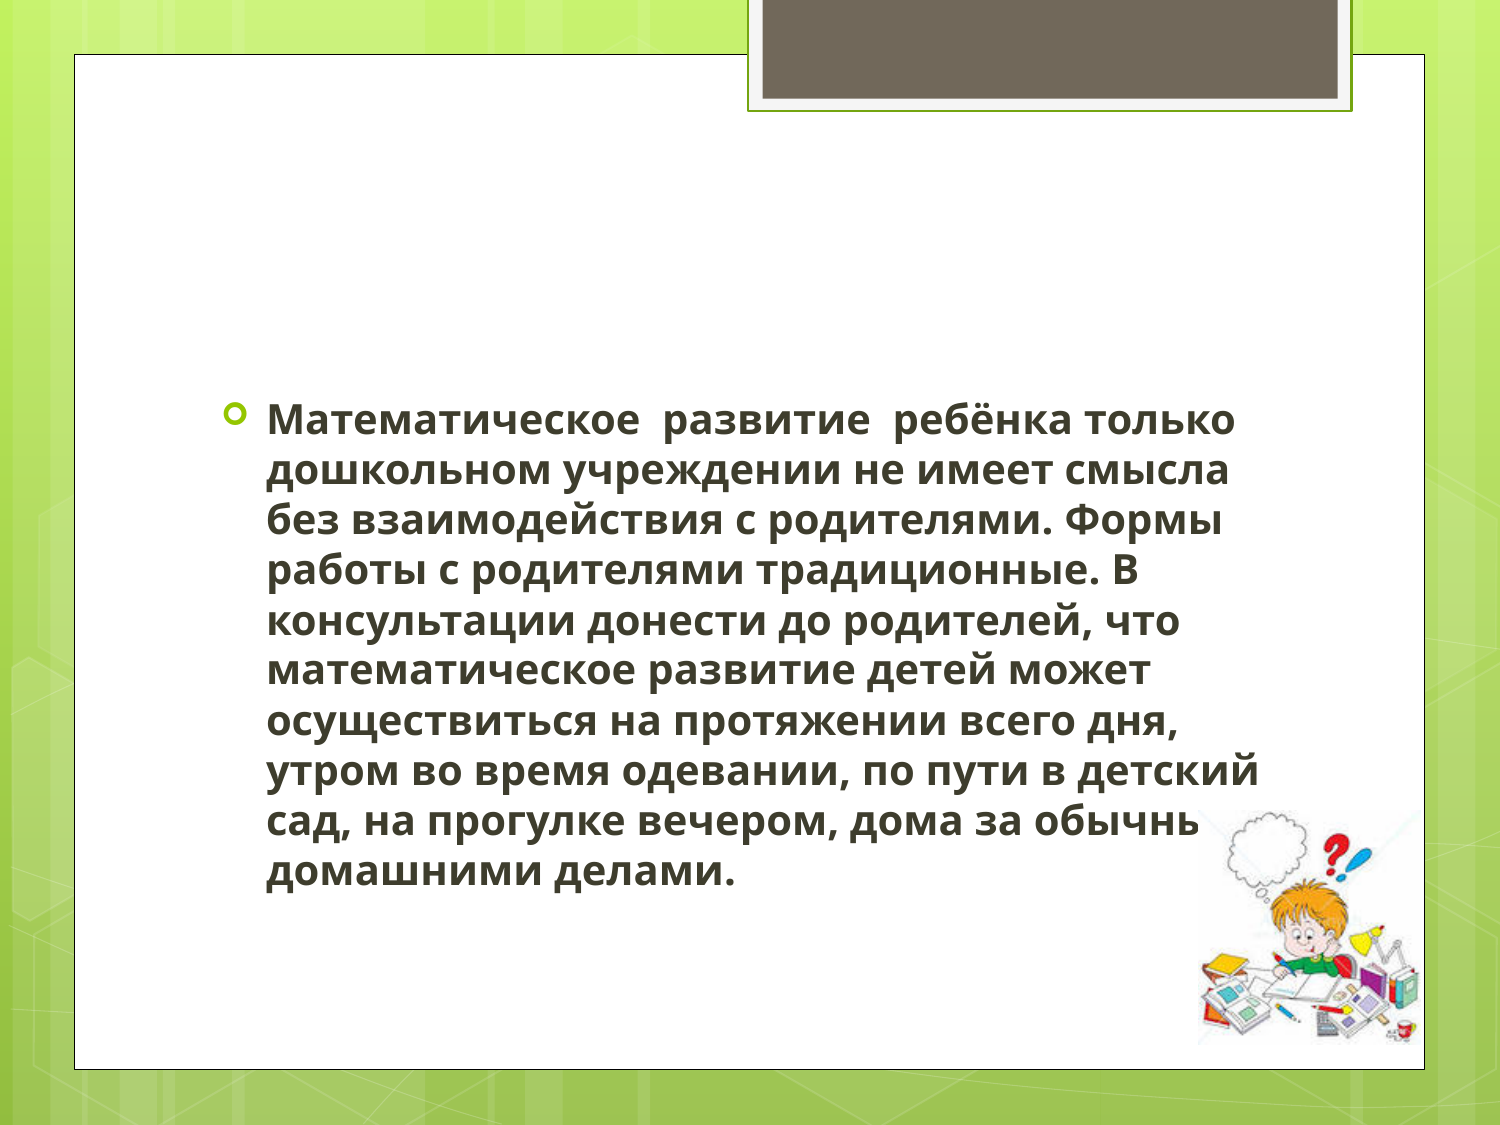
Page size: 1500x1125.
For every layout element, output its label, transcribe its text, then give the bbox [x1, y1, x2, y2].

list Математическое развитие ребёнка только дошкольном учреждении не имеет смысла без взаимодействия с родителями. Формы работы с родителями традиционные. В консультации донести до родителей, что математическое развитие детей может осуществиться на протяжении всего дня, утром во время одевании, по пути в детский сад, на прогулке вечером, дома за обычными домашними делами. [194, 385, 1307, 961]
picture [1198, 810, 1421, 1046]
